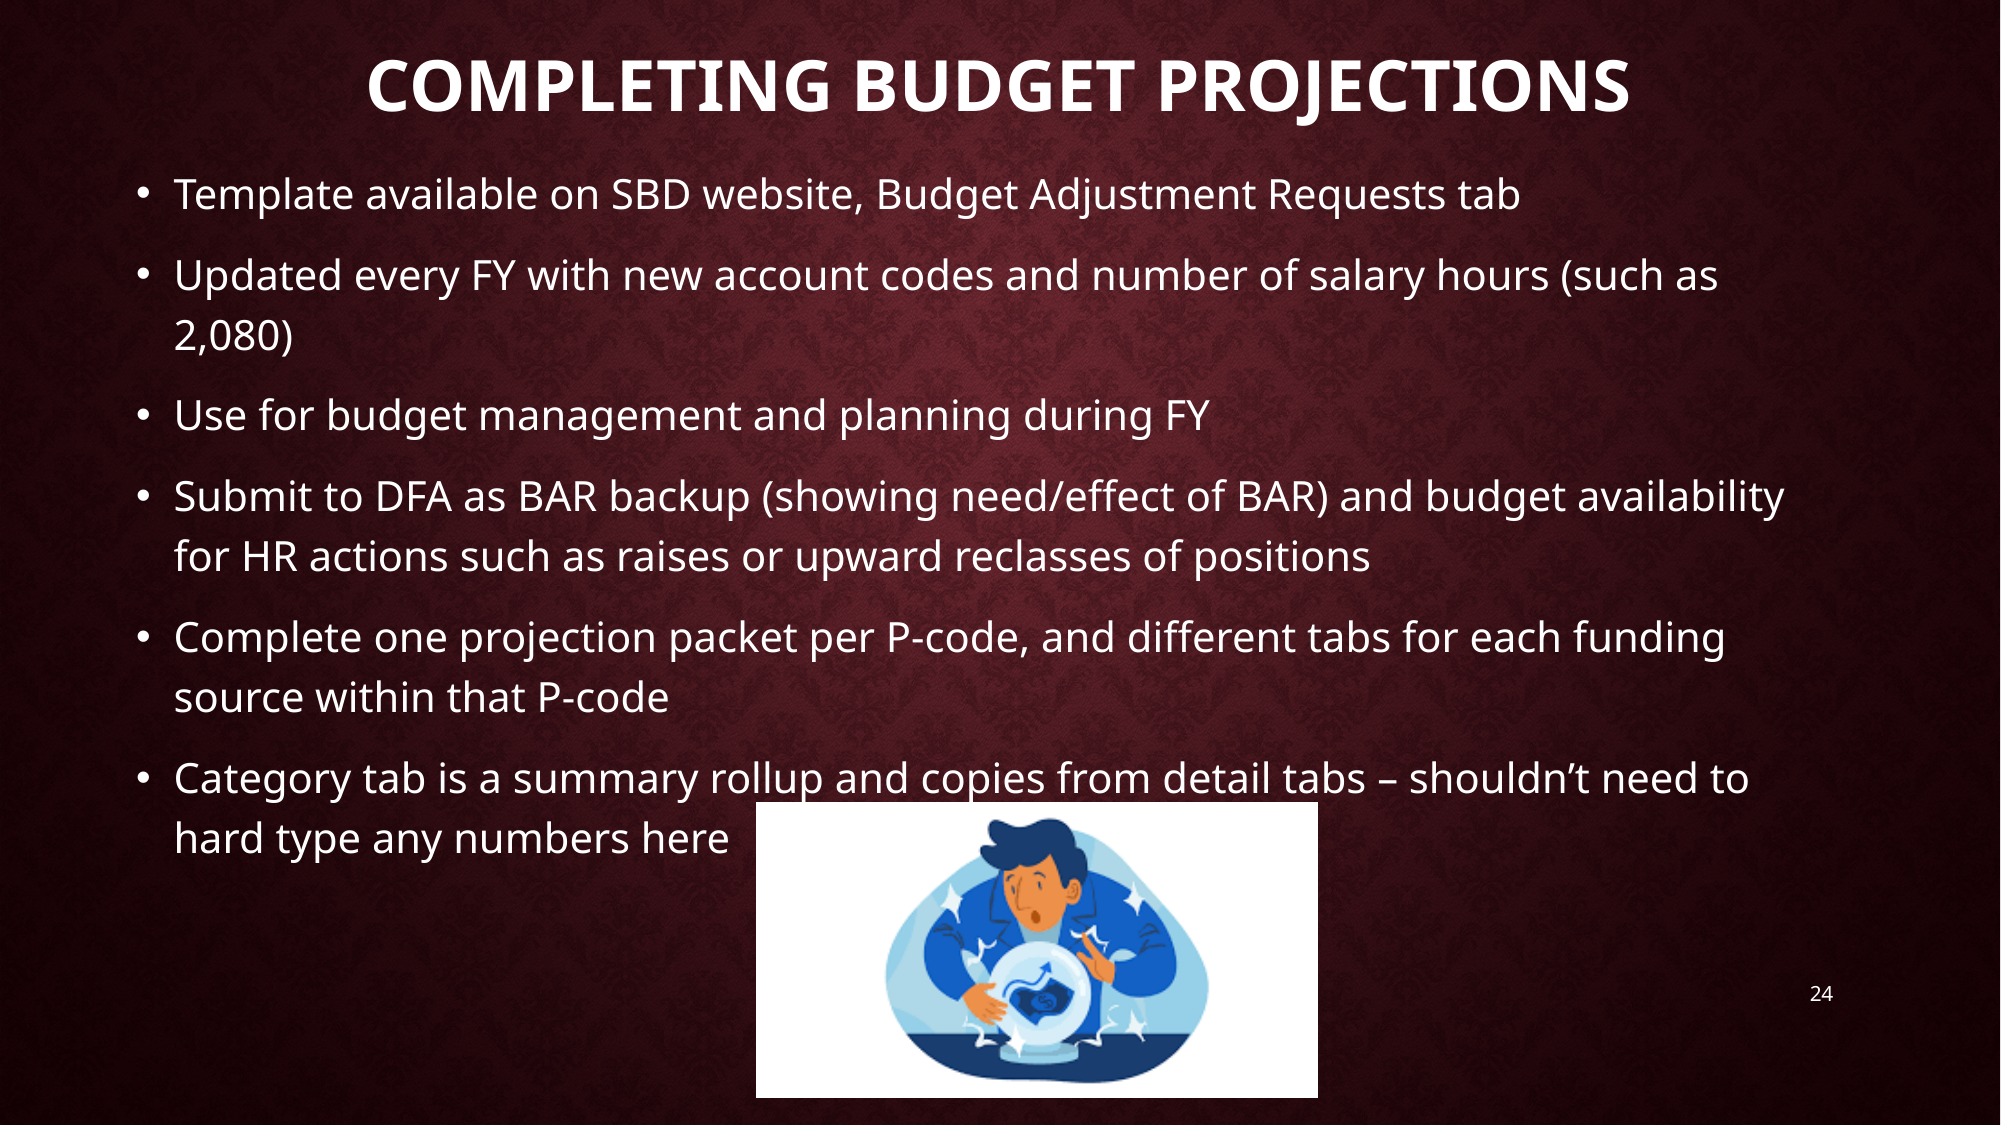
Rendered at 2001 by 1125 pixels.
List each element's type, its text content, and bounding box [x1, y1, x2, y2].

list Template available on SBD website, Budget Adjustment Requests tab Updated every FY with new account codes and number of salary hours (such as 2,080) Use for budget management and planning during FY Submit to DFA as BAR backup (showing need/effect of BAR) and budget availability for HR actions such as raises or upward reclasses of positions Complete one projection packet per P-code, and different tabs for each funding source within that P-code Category tab is a summary rollup and copies from detail tabs – shouldn’t need to hard type any numbers here [120, 149, 1849, 950]
slide_number 24 [1724, 965, 1849, 1025]
picture [756, 801, 1319, 1099]
title Completing budget projections [149, 27, 1849, 149]
